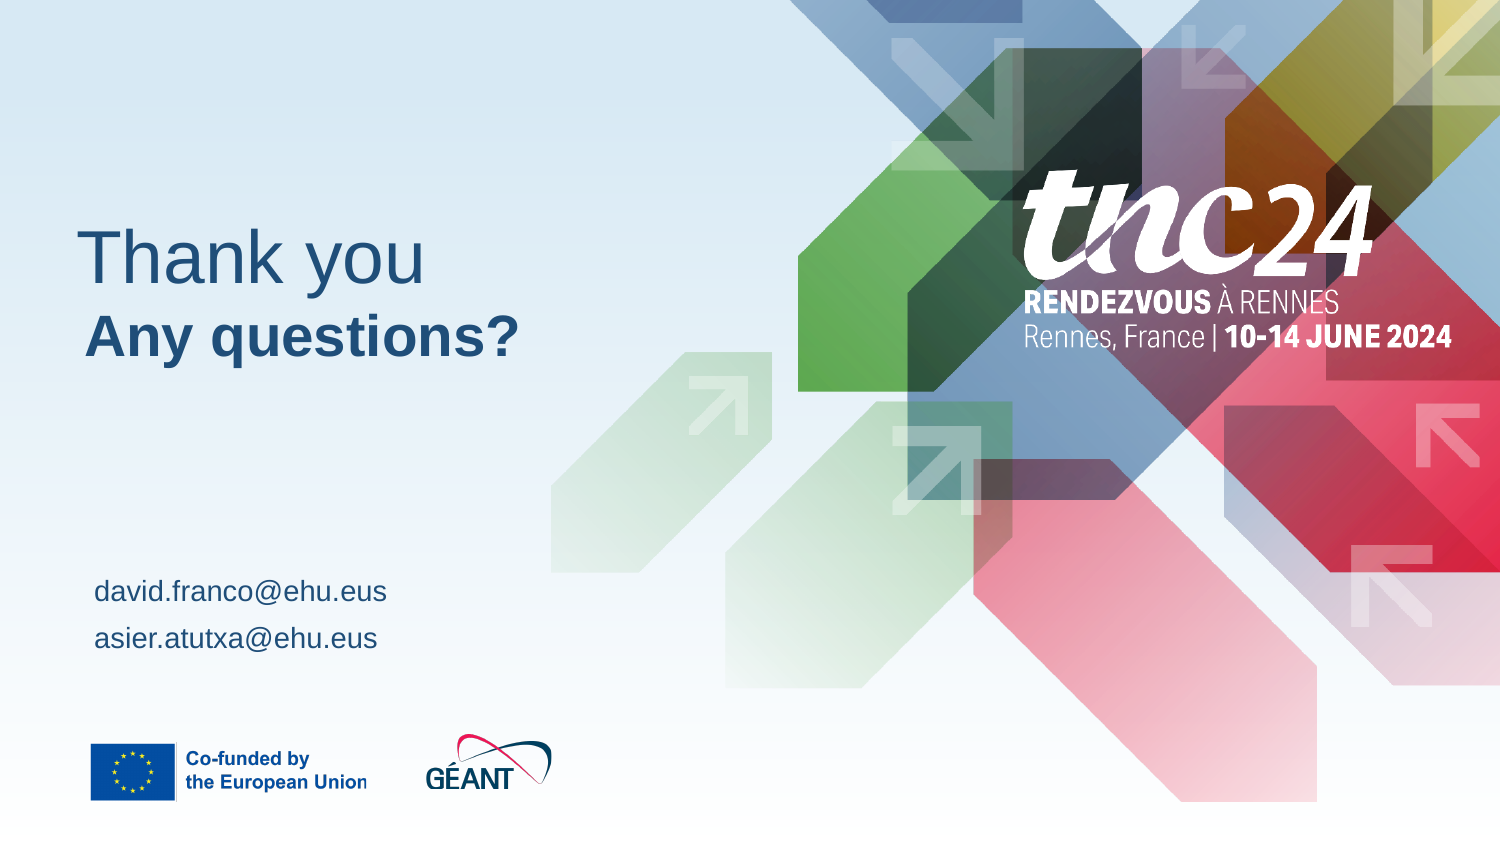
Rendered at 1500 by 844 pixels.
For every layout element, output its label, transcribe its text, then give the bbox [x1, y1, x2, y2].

list david.franco@ehu.eus asier.atutxa@ehu.eus [79, 569, 702, 665]
text_box Thank you [61, 211, 1043, 338]
text_box Any questions? [69, 338, 1020, 373]
picture [551, 0, 1500, 802]
